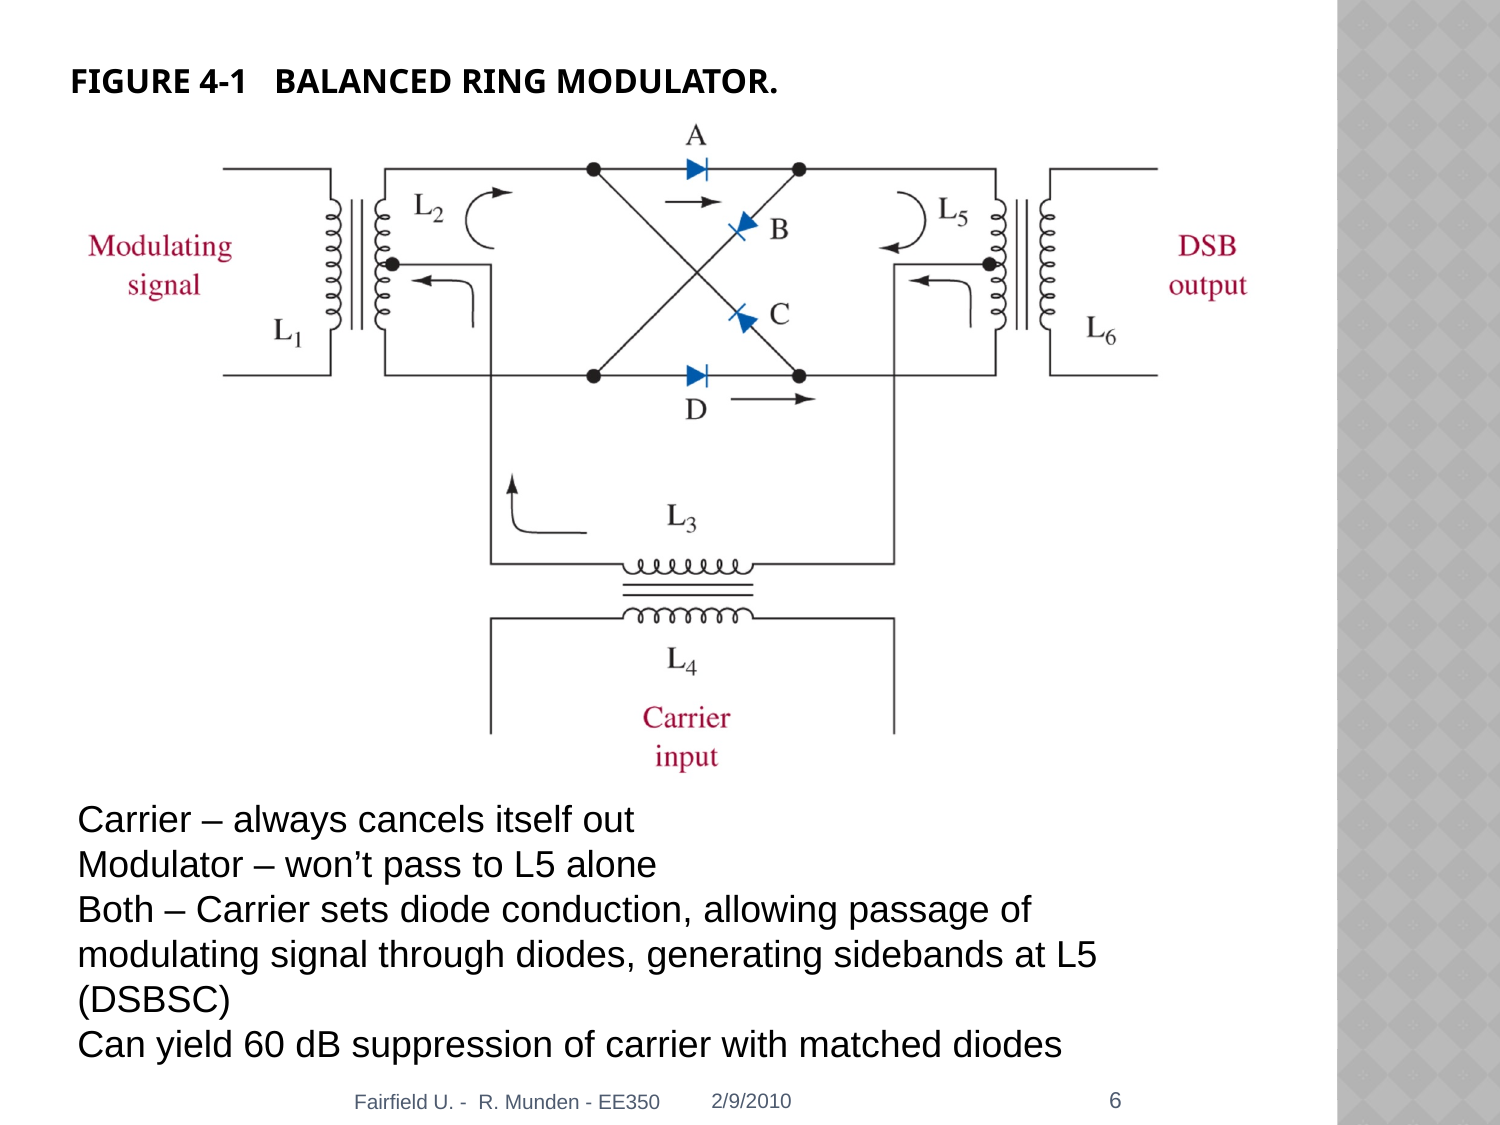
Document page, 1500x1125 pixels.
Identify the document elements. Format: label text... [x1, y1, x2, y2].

footer Fairfield U. - R. Munden - EE350 [75, 1075, 675, 1114]
title Figure 4-1 Balanced ring modulator. [62, 45, 1425, 100]
picture [61, 99, 1278, 801]
slide_number 6 [1025, 1075, 1122, 1113]
text_box Carrier – always cancels itself out Modulator – won’t pass to L5 alone Both – Carrier sets diode conduction, allowing passage of modulating signal through diodes, generating sidebands at L5 (DSBSC) Can yield 60 dB suppression of carrier with matched diodes [62, 809, 1163, 1073]
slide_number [696, 1075, 1025, 1113]
